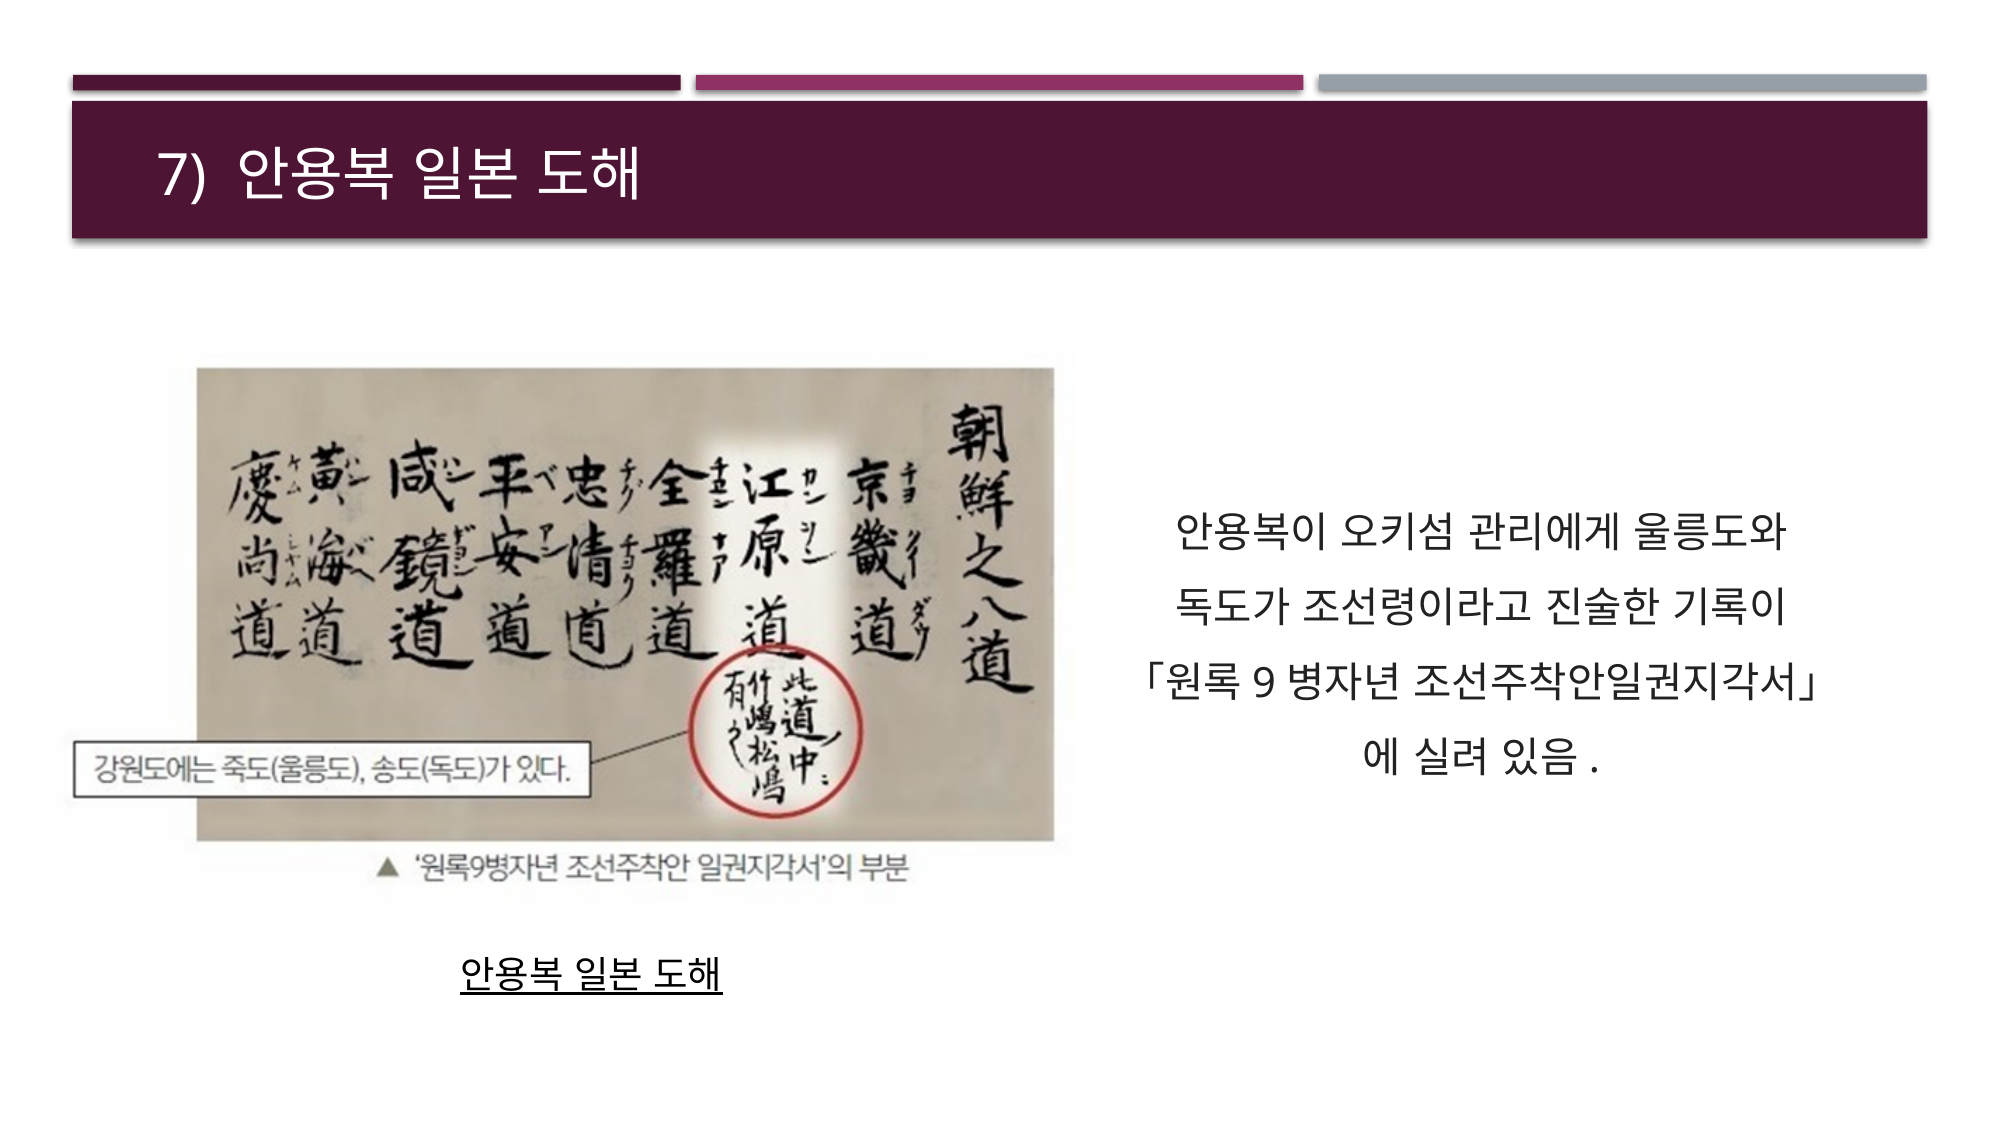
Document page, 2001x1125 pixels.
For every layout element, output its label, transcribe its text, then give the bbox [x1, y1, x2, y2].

title 7) 안용복 일본 도해 [95, 89, 1905, 256]
text_box 안용복 일본 도해 [33, 944, 1150, 1004]
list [49, 352, 1078, 904]
text_box 안용복이 오키섬 관리에게 울릉도와 독도가 조선령이라고 진술한 기록이 「원록9병자년 조선주착안일권지각서」에 실려 있음. [1093, 473, 1870, 789]
